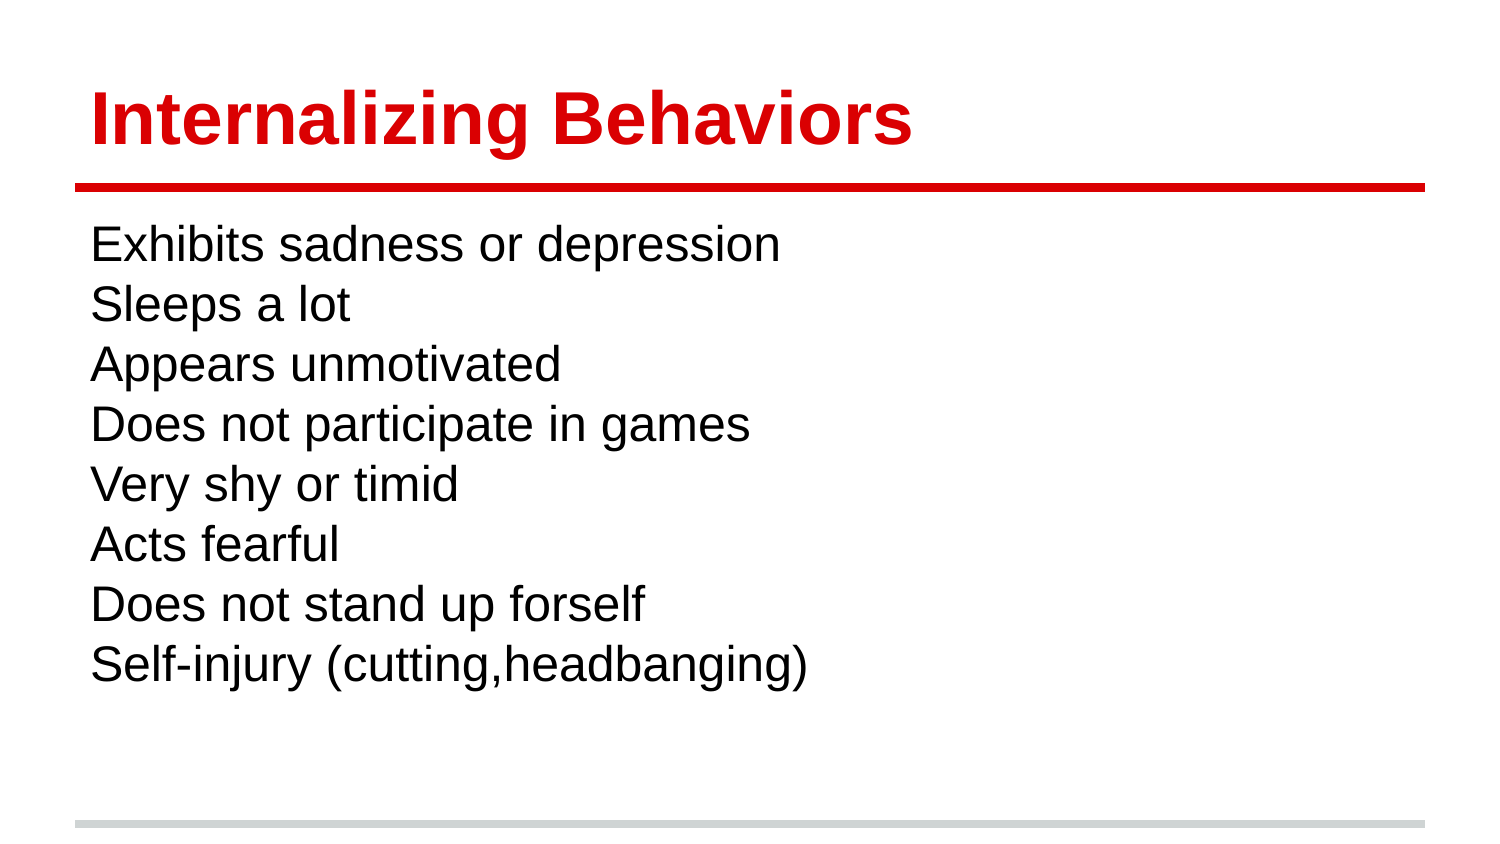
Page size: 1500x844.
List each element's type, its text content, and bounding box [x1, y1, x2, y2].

list Exhibits sadness or depression Sleeps a lot Appears unmotivated Does not participate in games Very shy or timid Acts fearful Does not stand up for self Self‐injury (cutting, head banging) [75, 196, 1425, 808]
title Internalizing Behaviors [75, 33, 1425, 175]
